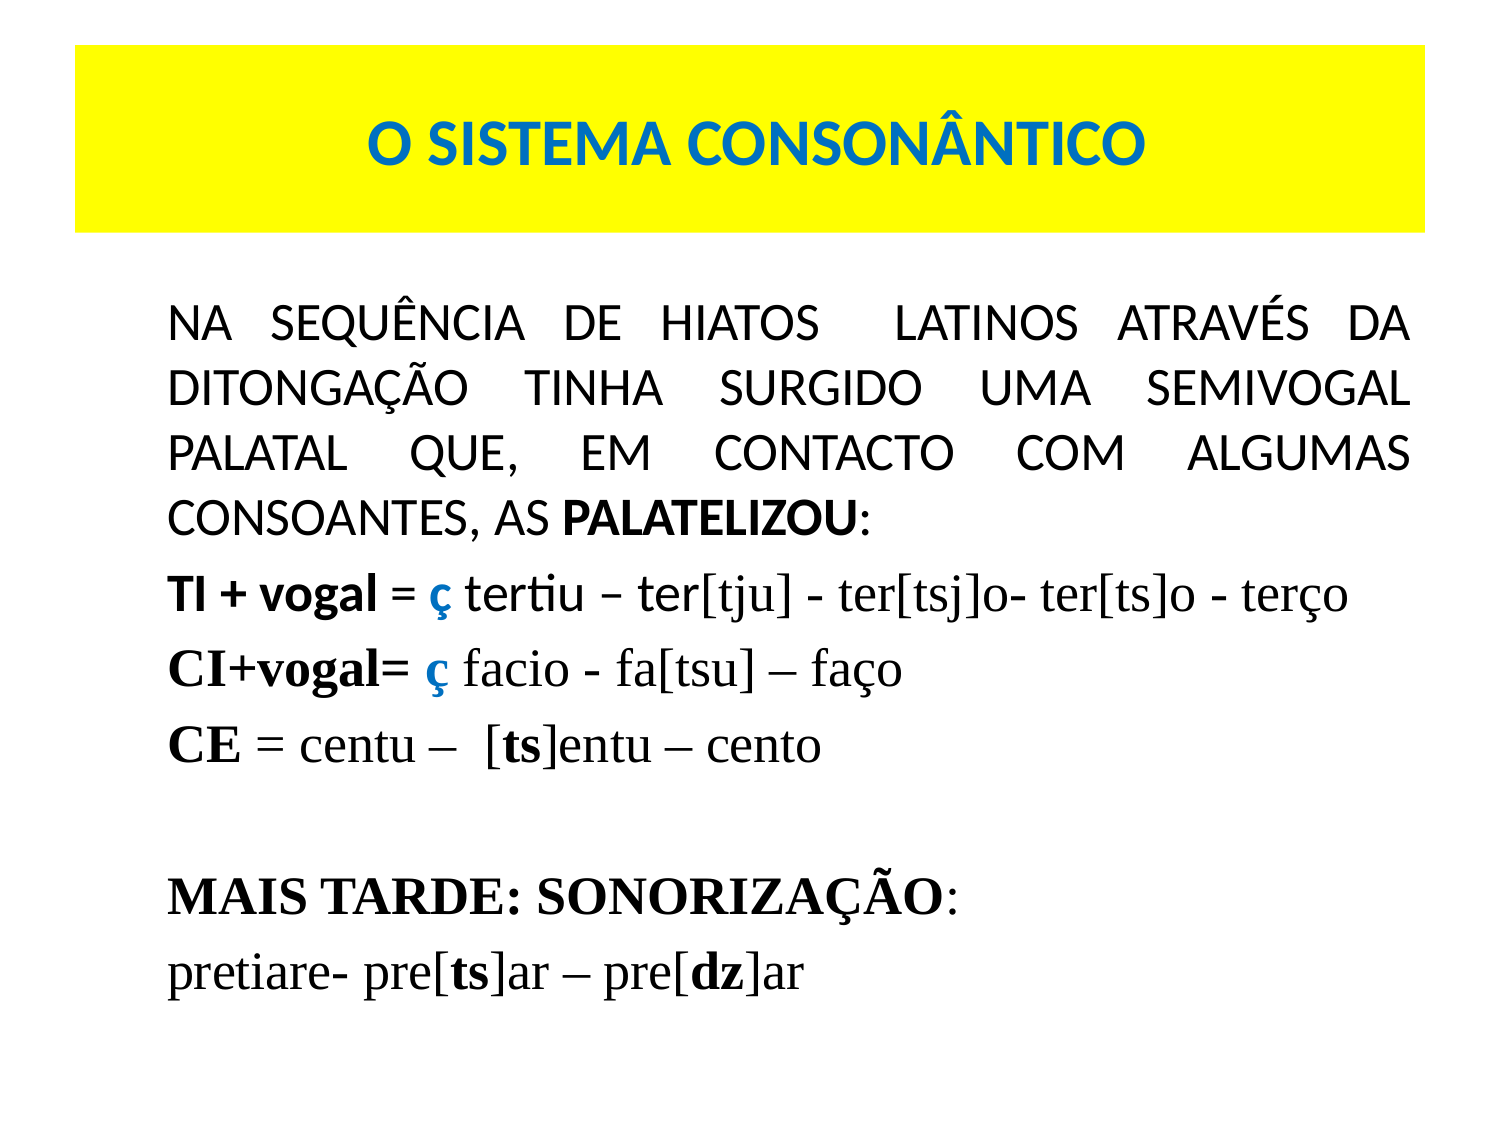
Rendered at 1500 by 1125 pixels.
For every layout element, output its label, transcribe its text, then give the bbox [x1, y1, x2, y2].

list NA SEQUÊNCIA DE HIATOS LATINOS ATRAVÉS DA DITONGAÇÃO TINHA SURGIDO UMA SEMIVOGAL PALATAL QUE, EM CONTACTO COM ALGUMAS CONSOANTES, AS PALATELIZOU: TI + vogal = ç tertiu – ter[tju] - ter[tsj]o- ter[ts]o - terço CI+vogal= ç facio - fa[tsu] – faço CE = centu – [ts]entu – cento MAIS TARDE: SONORIZAÇÃO: pretiare- pre[ts]ar – pre[dz]ar [76, 278, 1427, 1022]
title O SISTEMA CONSONÂNTICO [75, 45, 1425, 233]
